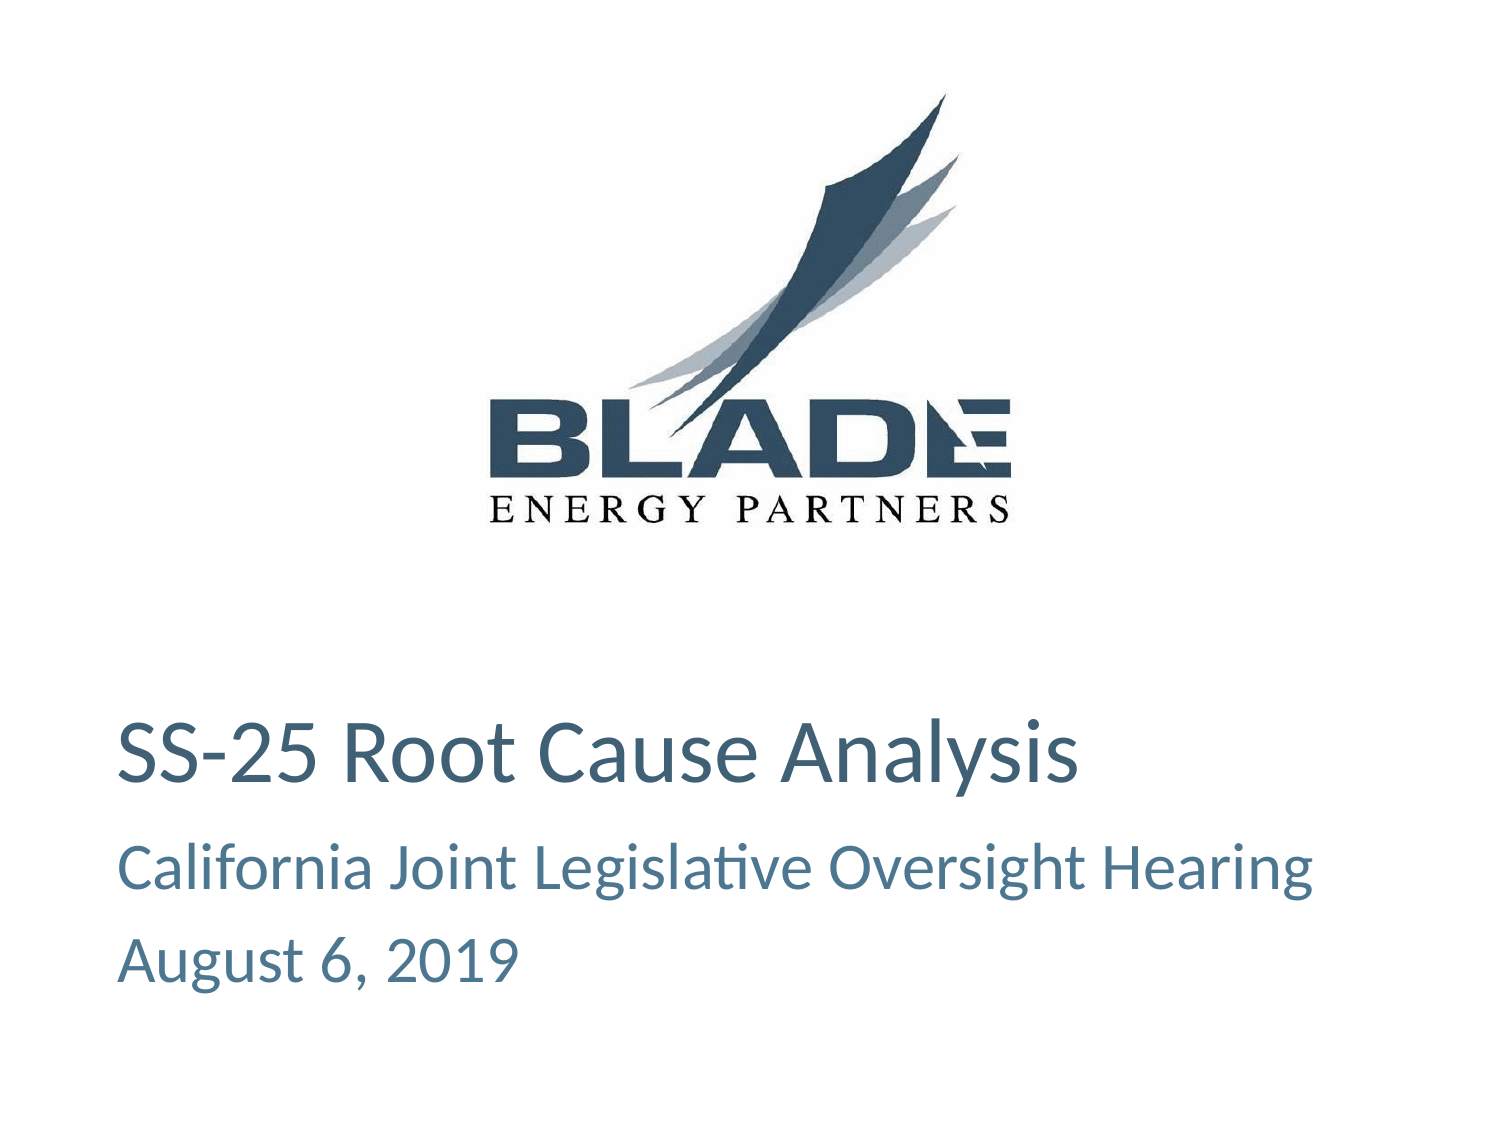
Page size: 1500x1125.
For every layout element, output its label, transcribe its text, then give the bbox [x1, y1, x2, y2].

subtitle California Joint Legislative Oversight Hearing August 6, 2019 [102, 815, 1397, 1042]
picture [457, 52, 1043, 563]
title SS-25 Root Cause Analysis [102, 573, 1397, 815]
